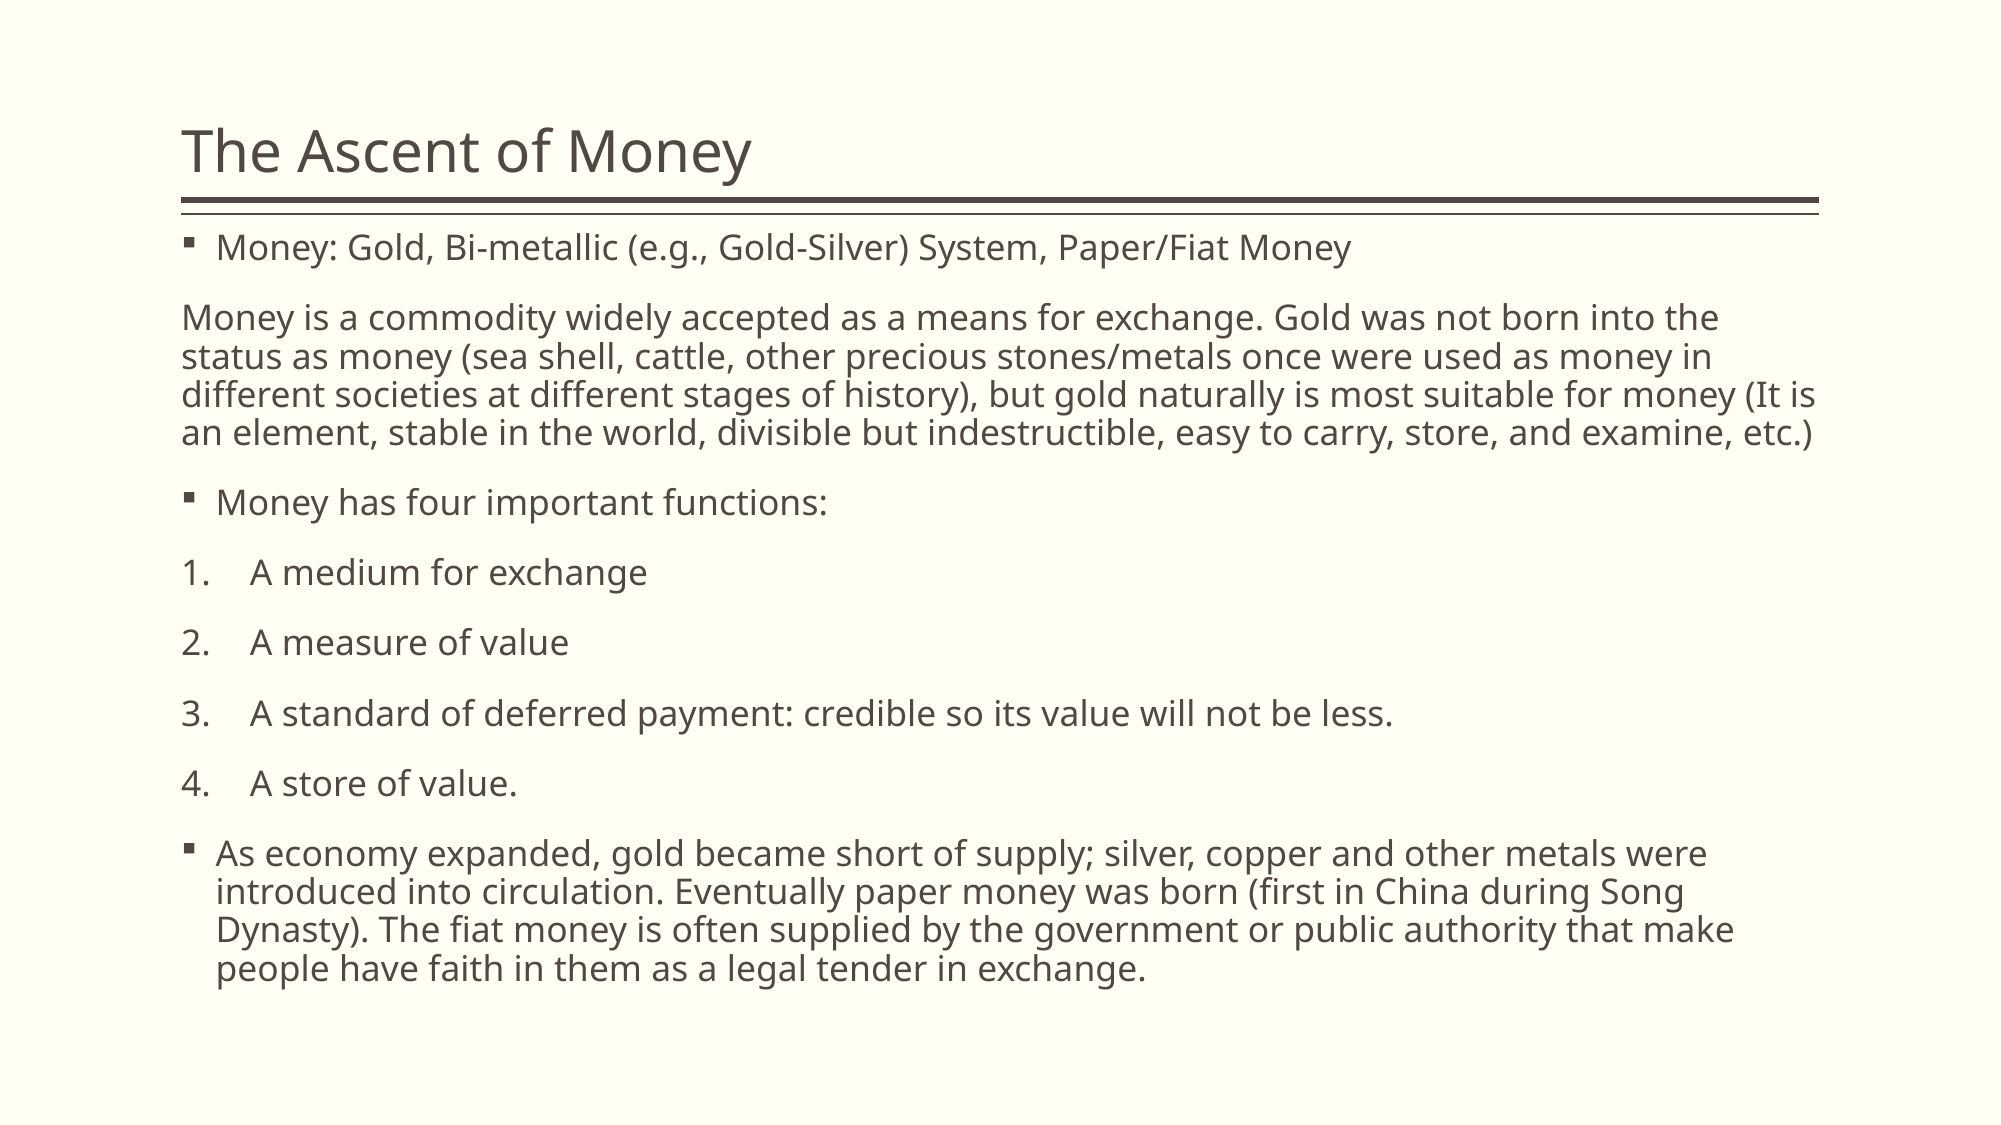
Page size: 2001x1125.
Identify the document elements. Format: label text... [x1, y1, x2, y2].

list Money: Gold, Bi-metallic (e.g., Gold-Silver) System, Paper/Fiat Money Money is a commodity widely accepted as a means for exchange. Gold was not born into the status as money (sea shell, cattle, other precious stones/metals once were used as money in different societies at different stages of history), but gold naturally is most suitable for money (It is an element, stable in the world, divisible but indestructible, easy to carry, store, and examine, etc.) Money has four important functions: A medium for exchange A measure of value A standard of deferred payment: credible so its value will not be less. A store of value. As economy expanded, gold became short of supply; silver, copper and other metals were introduced into circulation. Eventually paper money was born (first in China during Song Dynasty). The fiat money is often supplied by the government or public authority that make people have faith in them as a legal tender in exchange. [181, 222, 1819, 1013]
title The Ascent of Money [181, 12, 1819, 193]
